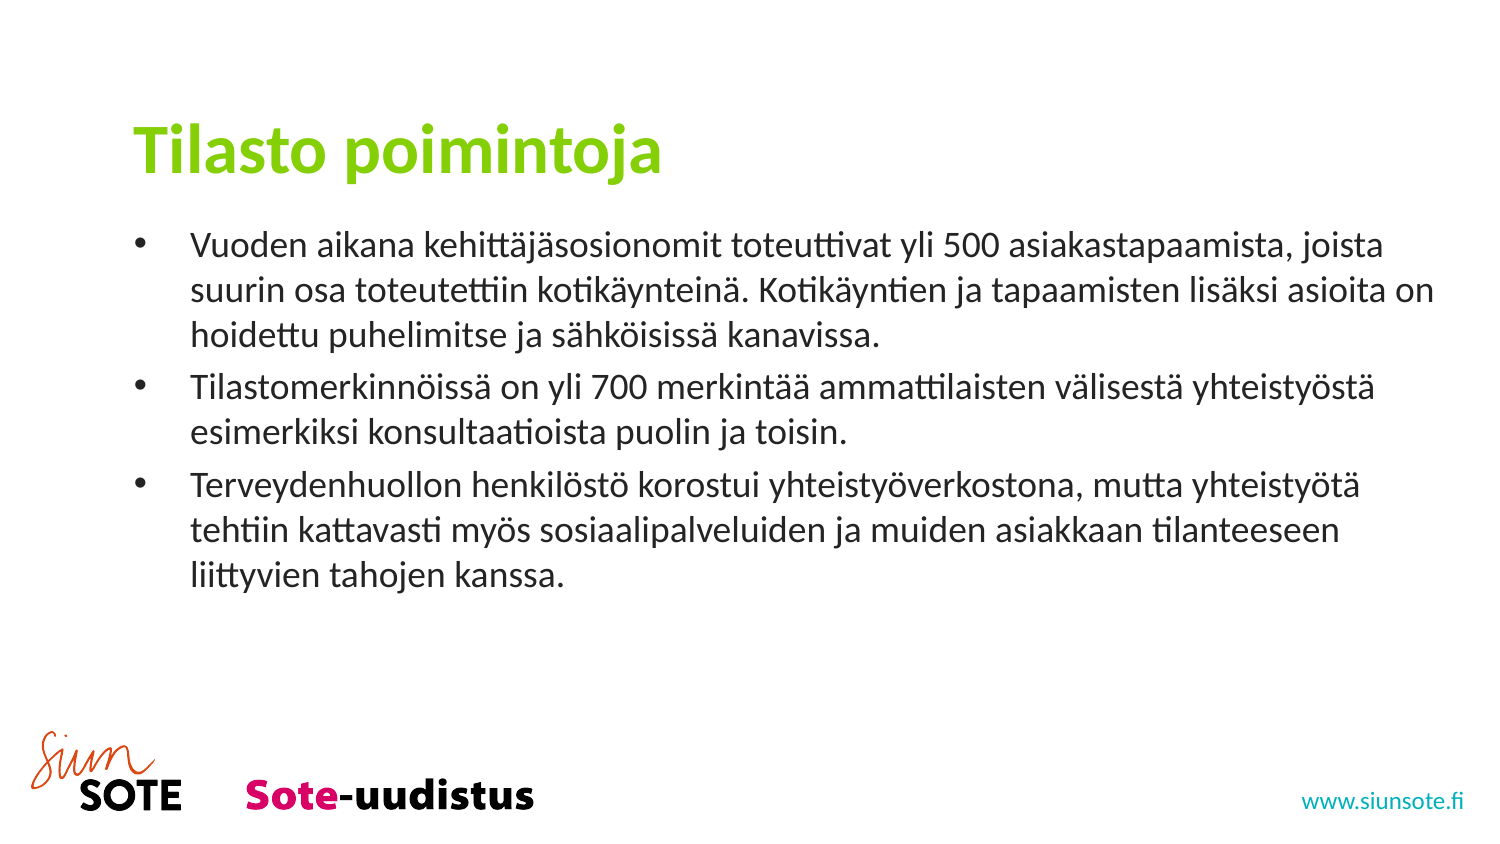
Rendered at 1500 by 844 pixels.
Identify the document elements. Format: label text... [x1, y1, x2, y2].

list Vuoden aikana kehittäjäsosionomit toteuttivat yli 500 asiakastapaamista, joista suurin osa toteutettiin kotikäynteinä. Kotikäyntien ja tapaamisten lisäksi asioita on hoidettu puhelimitse ja sähköisissä kanavissa. Tilastomerkinnöissä on yli 700 merkintää ammattilaisten välisestä yhteistyöstä esimerkiksi konsultaatioista puolin ja toisin. Terveydenhuollon henkilöstö korostui yhteistyöverkostona, mutta yhteistyötä tehtiin kattavasti myös sosiaalipalveluiden ja muiden asiakkaan tilanteeseen liittyvien tahojen kanssa. [118, 212, 1459, 746]
picture [31, 731, 181, 811]
picture [241, 772, 540, 817]
title Tilasto poimintoja [119, 33, 1459, 196]
